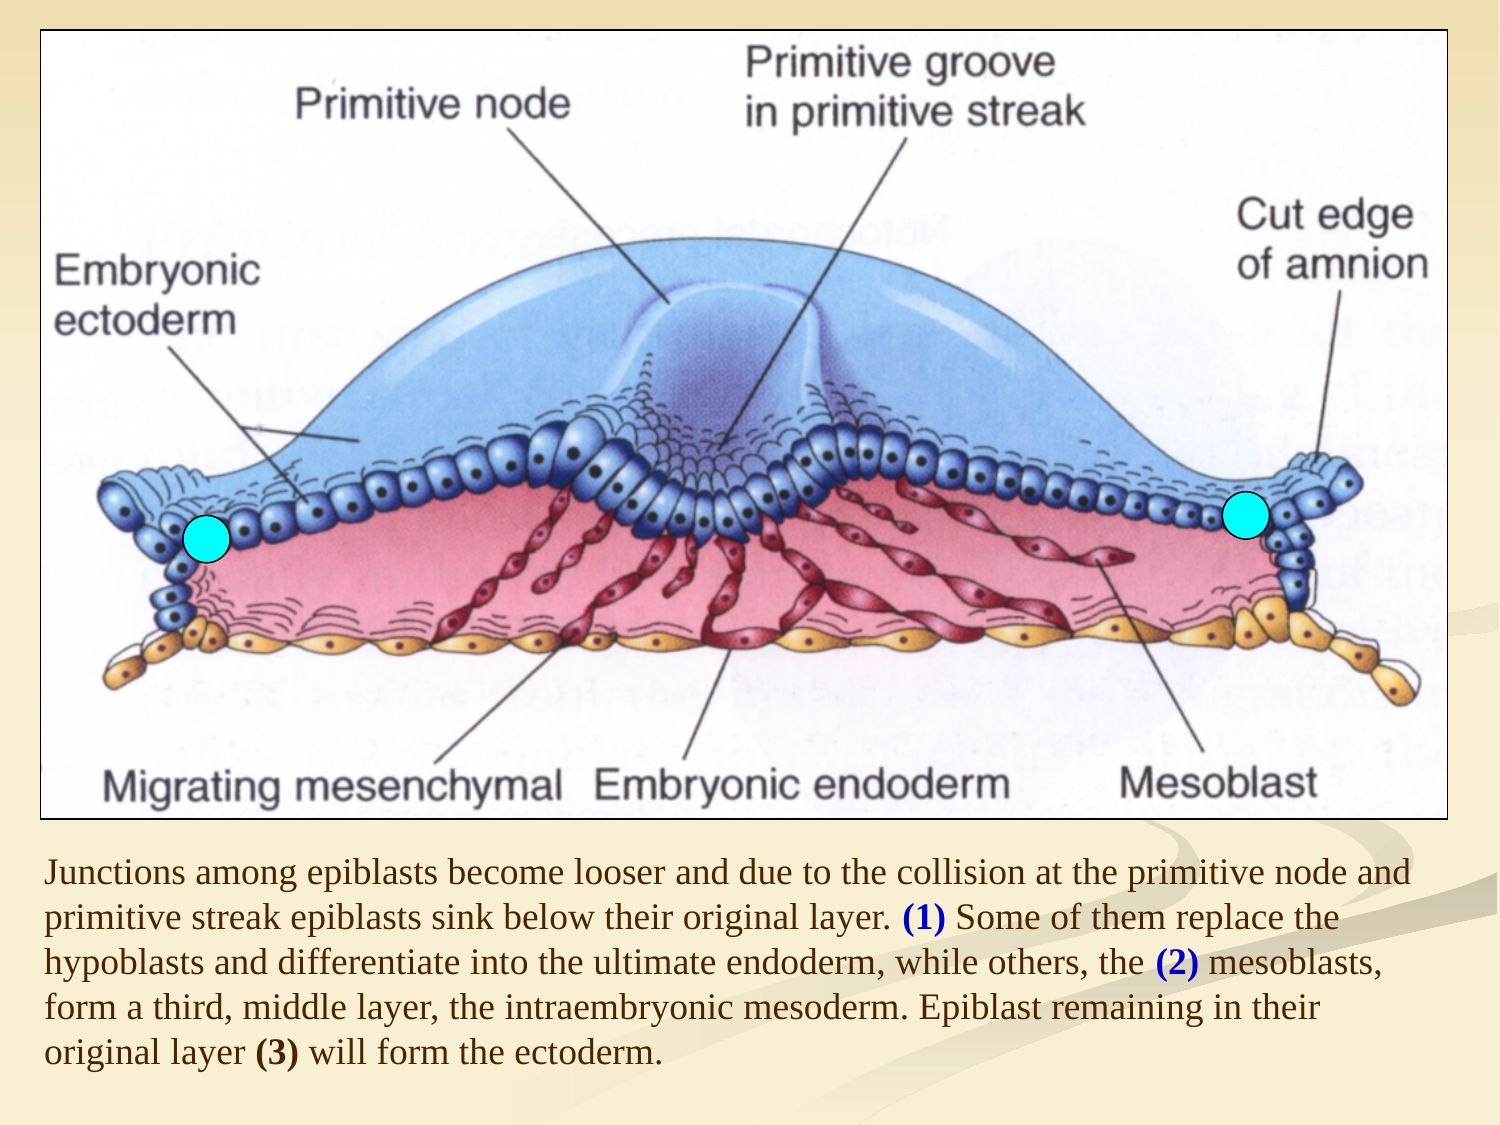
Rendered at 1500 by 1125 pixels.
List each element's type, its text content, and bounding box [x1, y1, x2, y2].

picture [41, 30, 1447, 819]
text_box Junctions among epiblasts become looser and due to the collision at the primitive node and primitive streak epiblasts sink below their original layer. (1) Some of them replace the hypoblasts and differentiate into the ultimate endoderm, while others, the (2) mesoblasts, form a third, middle layer, the intraembryonic mesoderm. Epiblast remaining in their original layer (3) will form the ectoderm. [29, 839, 1447, 1080]
